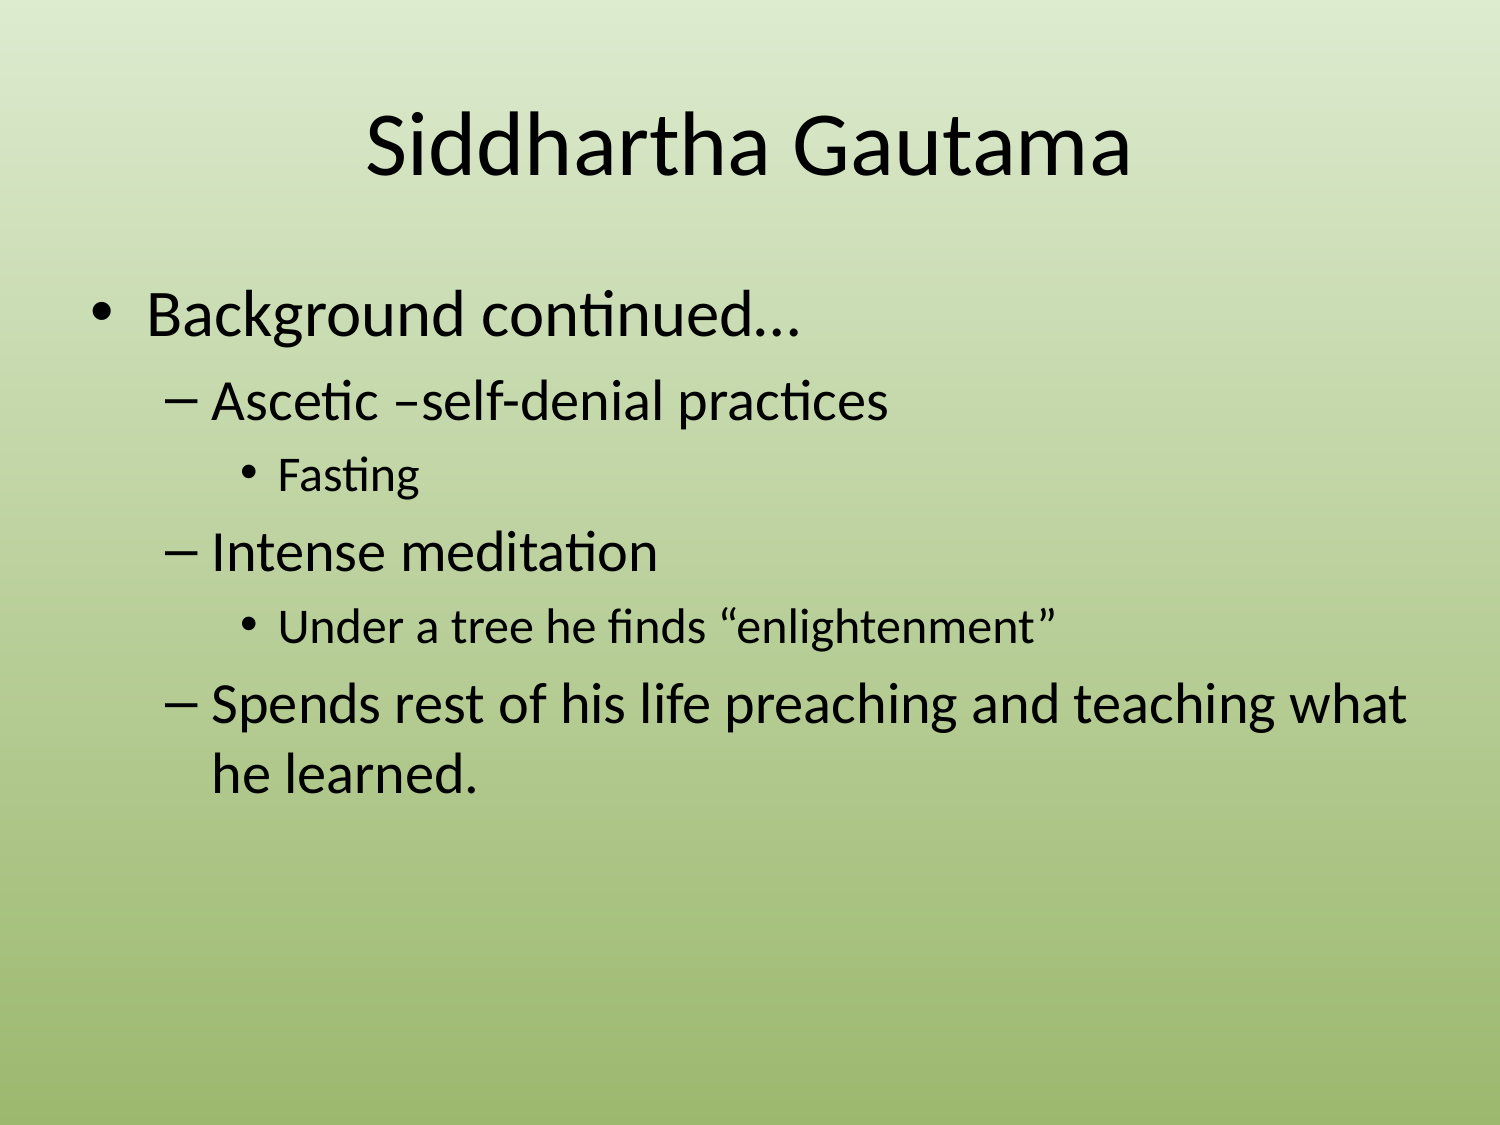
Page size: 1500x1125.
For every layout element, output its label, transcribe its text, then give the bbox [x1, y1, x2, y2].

list Background continued… Ascetic –self-denial practices Fasting Intense meditation Under a tree he finds “enlightenment” Spends rest of his life preaching and teaching what he learned. [75, 262, 1425, 1005]
title Siddhartha Gautama [75, 45, 1425, 233]
